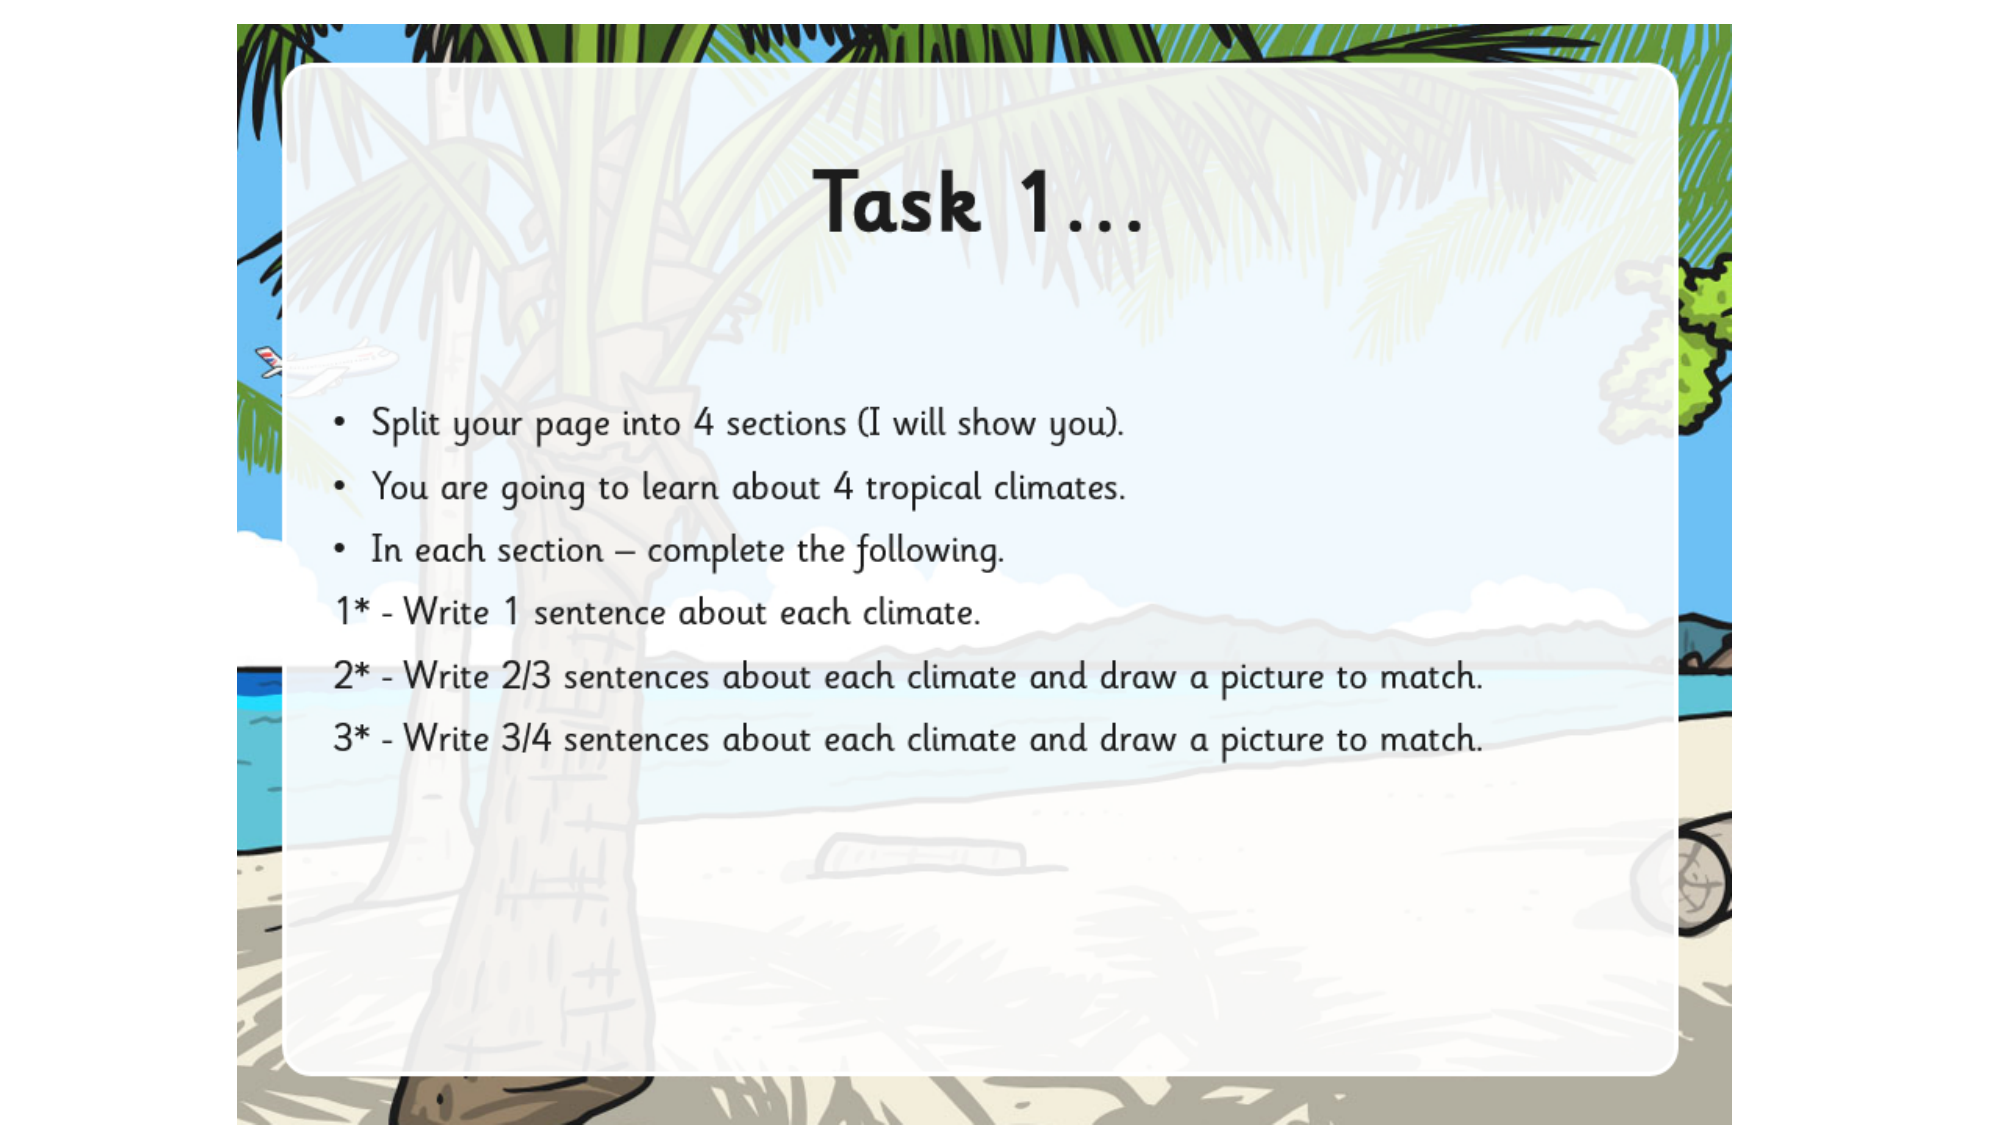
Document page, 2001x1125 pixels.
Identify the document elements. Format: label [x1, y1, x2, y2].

picture [237, 24, 1732, 1125]
